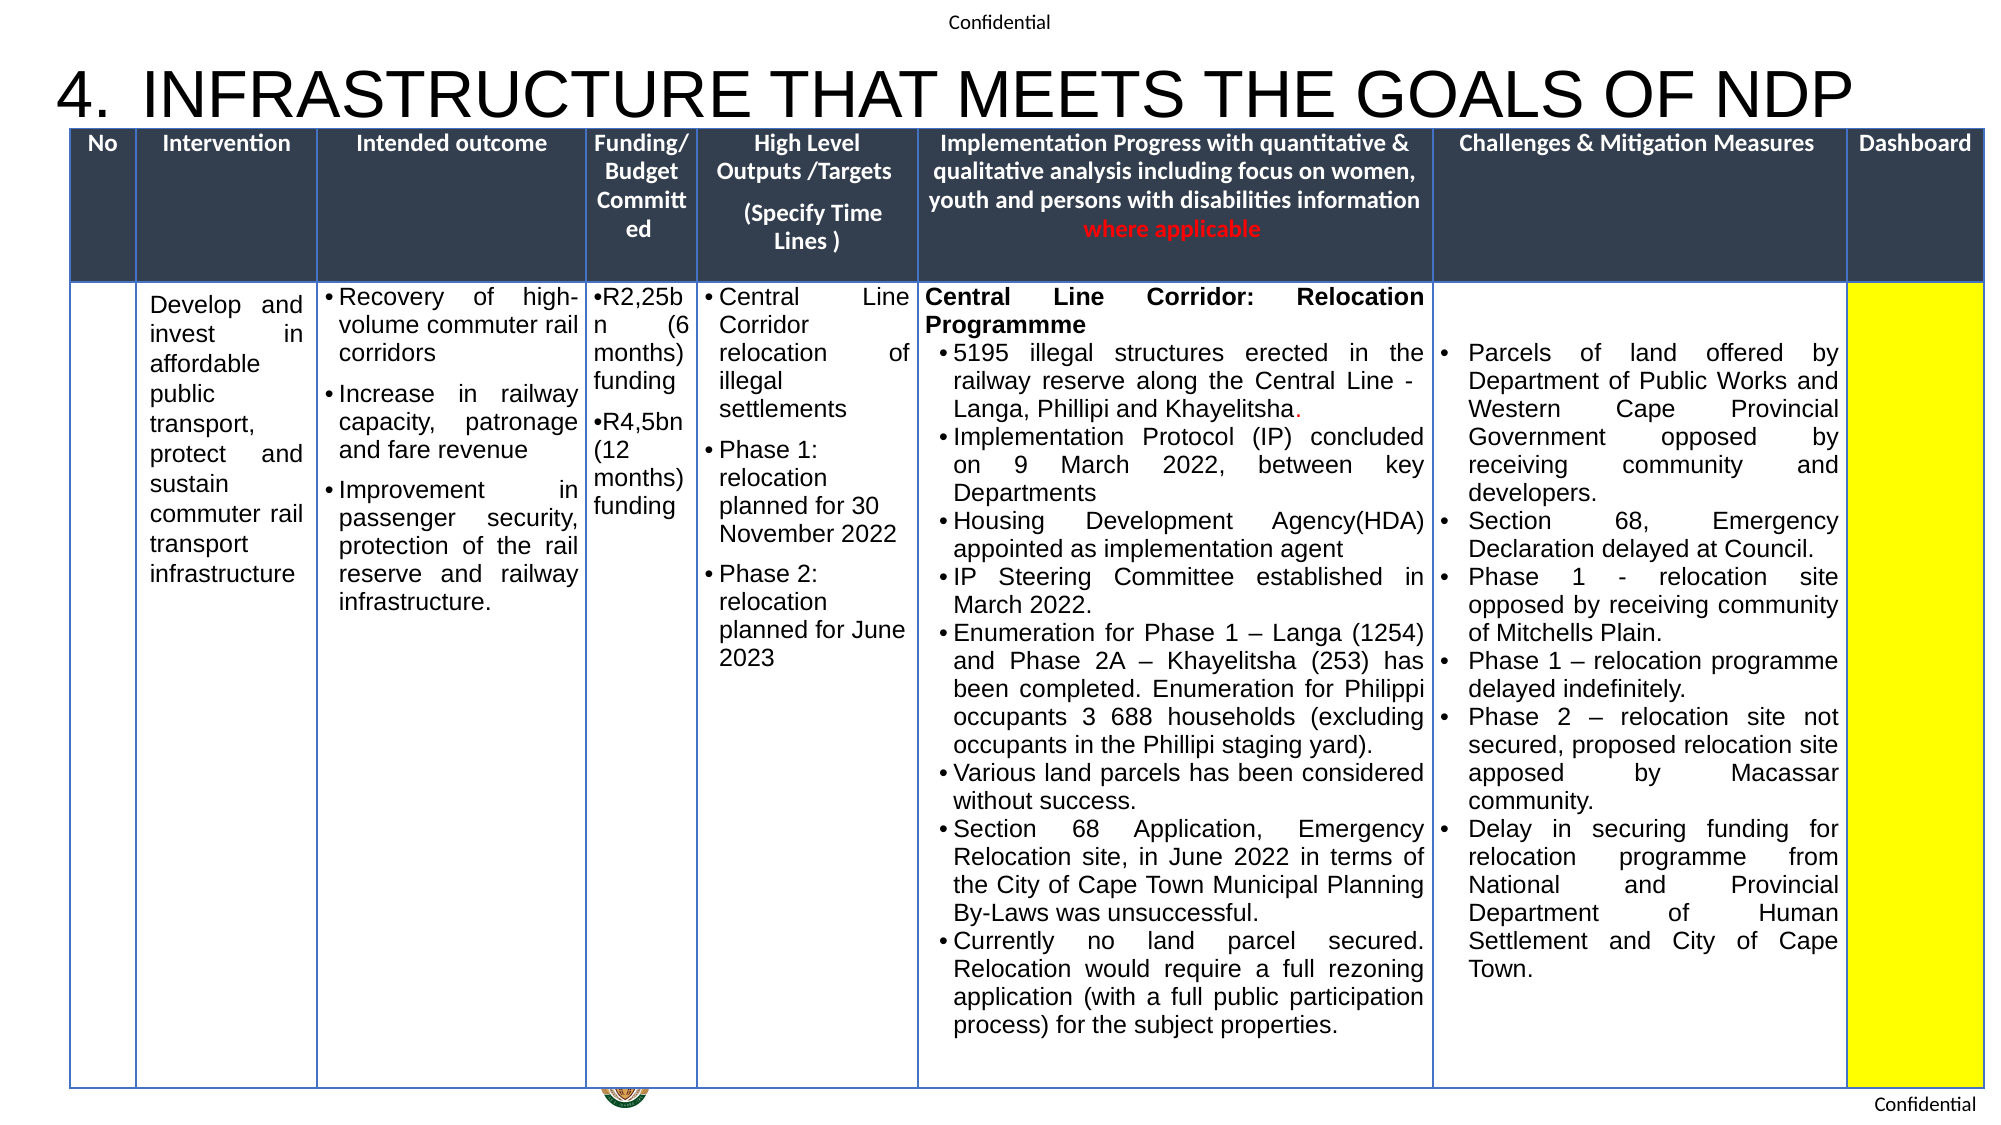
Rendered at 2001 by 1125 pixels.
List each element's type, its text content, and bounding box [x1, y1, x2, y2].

table_header Intended outcome [318, 129, 585, 281]
table_cell [1848, 283, 1983, 1087]
table_cell Develop and invest in affordable public transport, protect and sustain commuter rail transport infrastructure [137, 283, 316, 1087]
table_cell R2,25bn (6 months) funding R4,5bn (12 months) funding [587, 283, 696, 1087]
table_cell Parcels of land offered by Department of Public Works and Western Cape Provincial Government opposed by receiving community and developers. Section 68, Emergency Declaration delayed at Council. Phase 1 - relocation site opposed by receiving community of Mitchells Plain. Phase 1 – relocation programme delayed indefinitely. Phase 2 – relocation site not secured, proposed relocation site apposed by Macassar community. Delay in securing funding for relocation programme from National and Provincial Department of Human Settlement and City of Cape Town. [1434, 283, 1846, 1087]
table_cell Recovery of high-volume commuter rail corridors Increase in railway capacity, patronage and fare revenue Improvement in passenger security, protection of the rail reserve and railway infrastructure. [318, 283, 585, 1087]
table_cell [71, 283, 135, 1087]
table_header Intervention [137, 129, 316, 281]
title INFRASTRUCTURE THAT MEETS THE GOALS OF NDP [41, 13, 1893, 129]
table_header Dashboard [1848, 129, 1983, 281]
table_header Implementation Progress with quantitative & qualitative analysis including focus on women, youth and persons with disabilities information where applicable [919, 129, 1432, 281]
picture [596, 1089, 654, 1108]
table_header No [71, 129, 135, 281]
table_header Funding/ Budget Committed [587, 129, 696, 281]
table_header High Level Outputs /Targets (Specify Time Lines ) [698, 129, 917, 281]
table_header Challenges & Mitigation Measures [1434, 129, 1846, 281]
table_cell Central Line Corridor relocation of illegal settlements Phase 1: relocation planned for 30 November 2022 Phase 2: relocation planned for June 2023 [698, 283, 917, 1087]
slide_number 14 [1412, 1089, 1931, 1103]
table_cell Central Line Corridor: Relocation Programmme 5195 illegal structures erected in the railway reserve along the Central Line - Langa, Phillipi and Khayelitsha. Implementation Protocol (IP) concluded on 9 March 2022, between key Departments Housing Development Agency(HDA) appointed as implementation agent IP Steering Committee established in March 2022. Enumeration for Phase 1 – Langa (1254) and Phase 2A – Khayelitsha (253) has been completed. Enumeration for Philippi occupants 3 688 households (excluding occupants in the Phillipi staging yard). Various land parcels has been considered without success. Section 68 Application, Emergency Relocation site, in June 2022 in terms of the City of Cape Town Municipal Planning By-Laws was unsuccessful. Currently no land parcel secured. Relocation would require a full rezoning application (with a full public participation process) for the subject properties. [919, 283, 1432, 1087]
